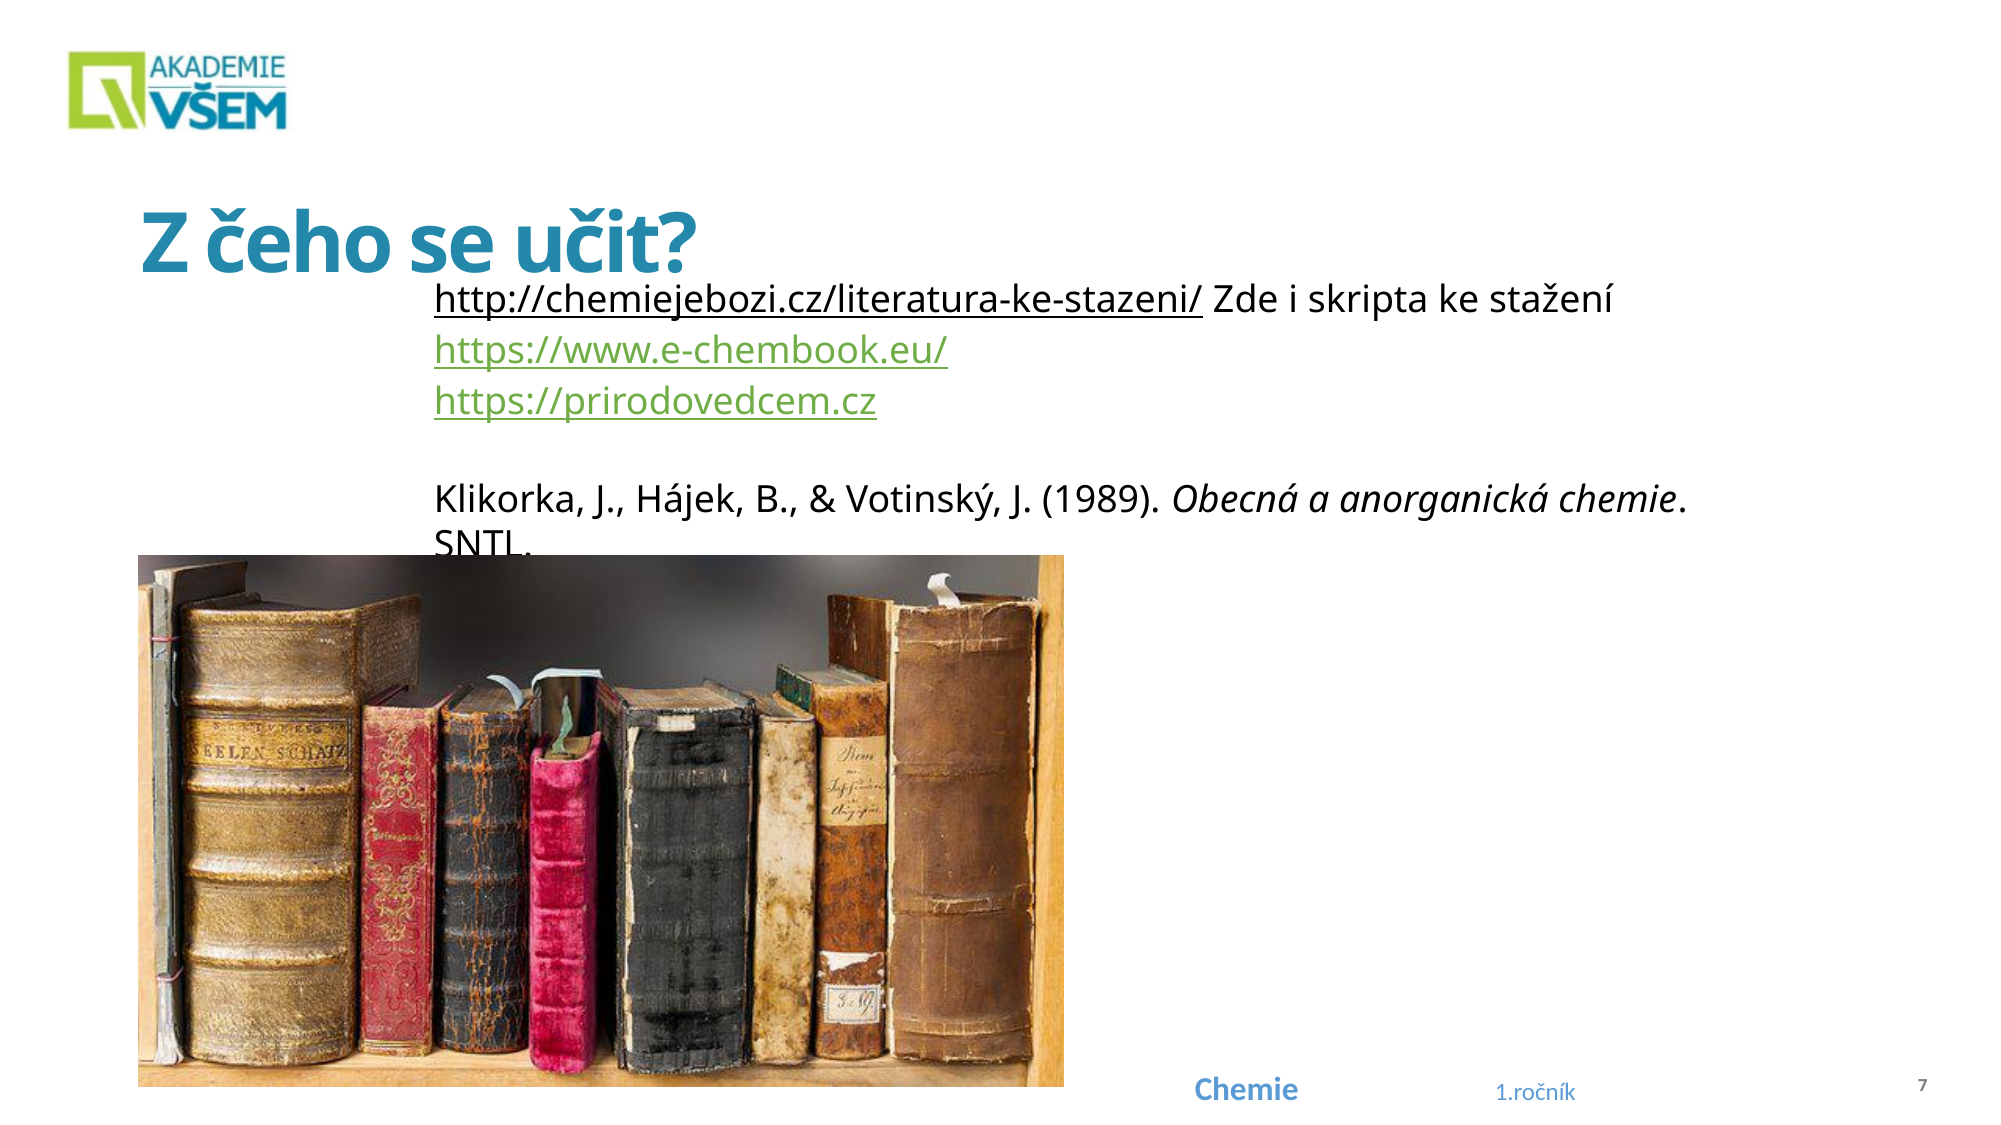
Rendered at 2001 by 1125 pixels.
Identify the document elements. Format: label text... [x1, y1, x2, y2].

picture [58, 38, 300, 138]
slide_number 7 [1816, 1062, 1943, 1111]
title Z čeho se učit? [126, 218, 786, 273]
text_box http://chemiejebozi.cz/literatura-ke-stazeni/ Zde i skripta ke stažení https://www.e-chembook.eu/ https://prirodovedcem.cz Klikorka, J., Hájek, B., & Votinský, J. (1989). Obecná a anorganická chemie. SNTL. ROUBAL, J. Anorganická chemie. [433, 272, 1694, 683]
picture [138, 555, 1064, 1087]
text_box Chemie 1.ročník [1144, 1062, 1627, 1111]
